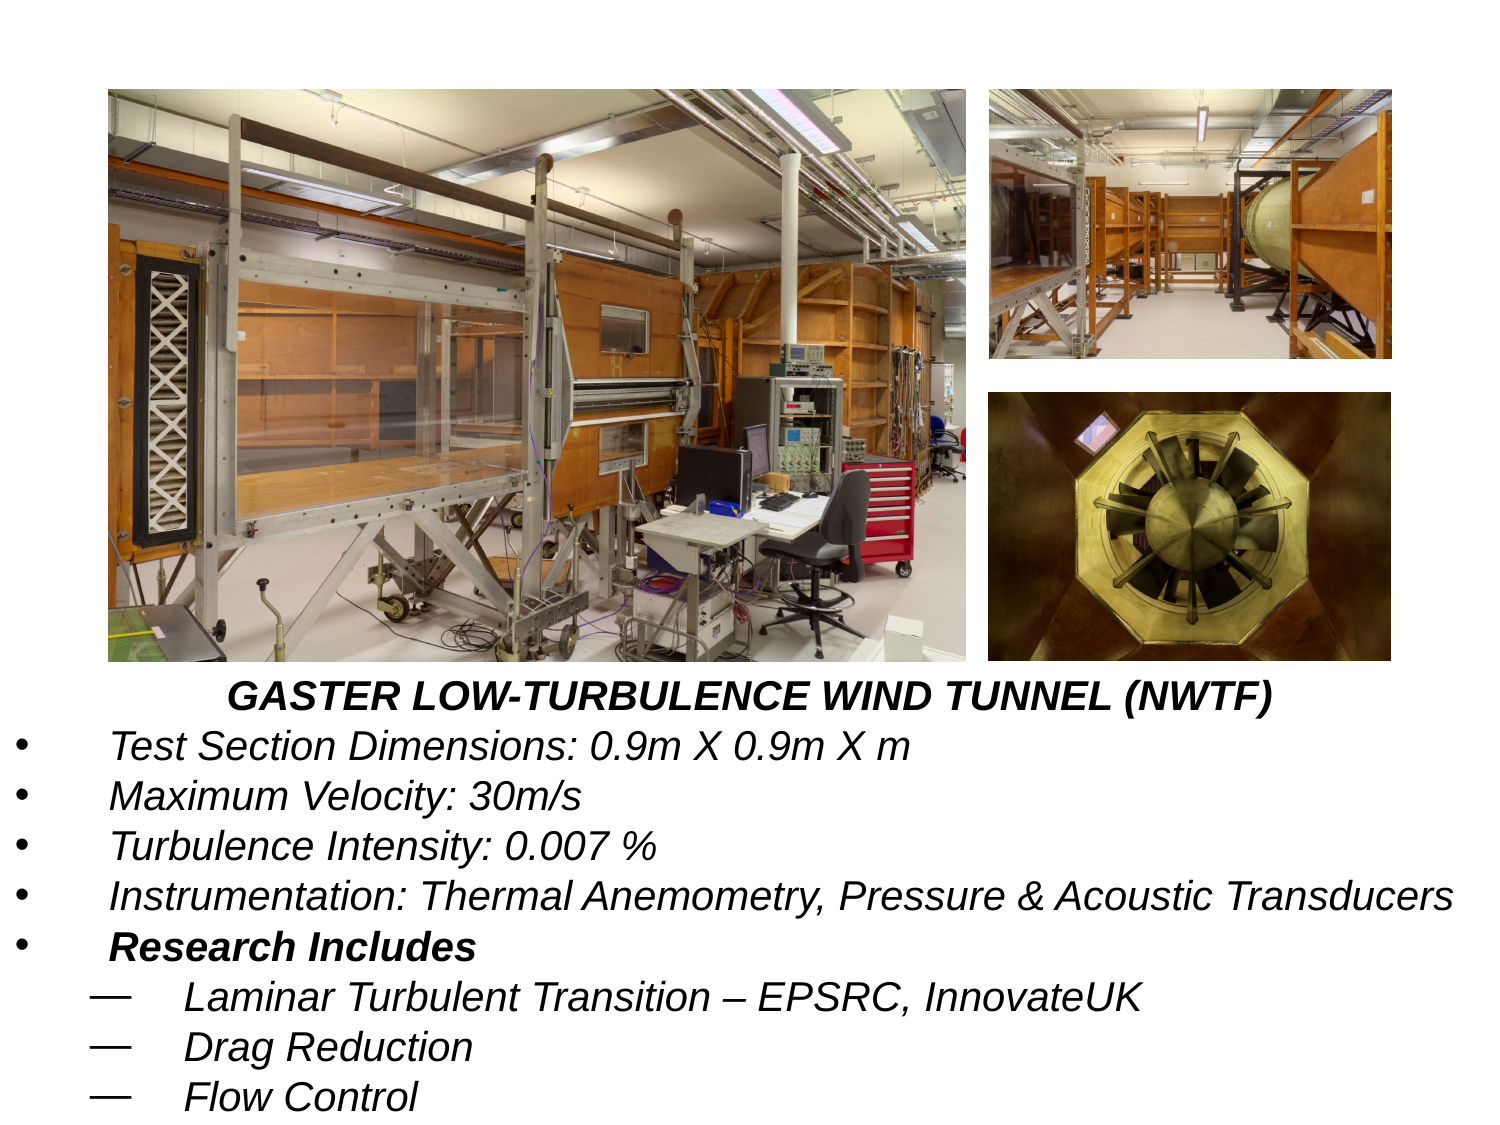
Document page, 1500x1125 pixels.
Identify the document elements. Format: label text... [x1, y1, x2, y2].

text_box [108, 89, 1392, 662]
text_box GASTER LOW-TURBULENCE WIND TUNNEL (NWTF) Test Section Dimensions: 0.9m X 0.9m X m Maximum Velocity: 30m/s Turbulence Intensity: 0.007 % Instrumentation: Thermal Anemometry, Pressure & Acoustic Transducers Research Includes Laminar Turbulent Transition – EPSRC, InnovateUK Drag Reduction Flow Control [0, 661, 1500, 1125]
